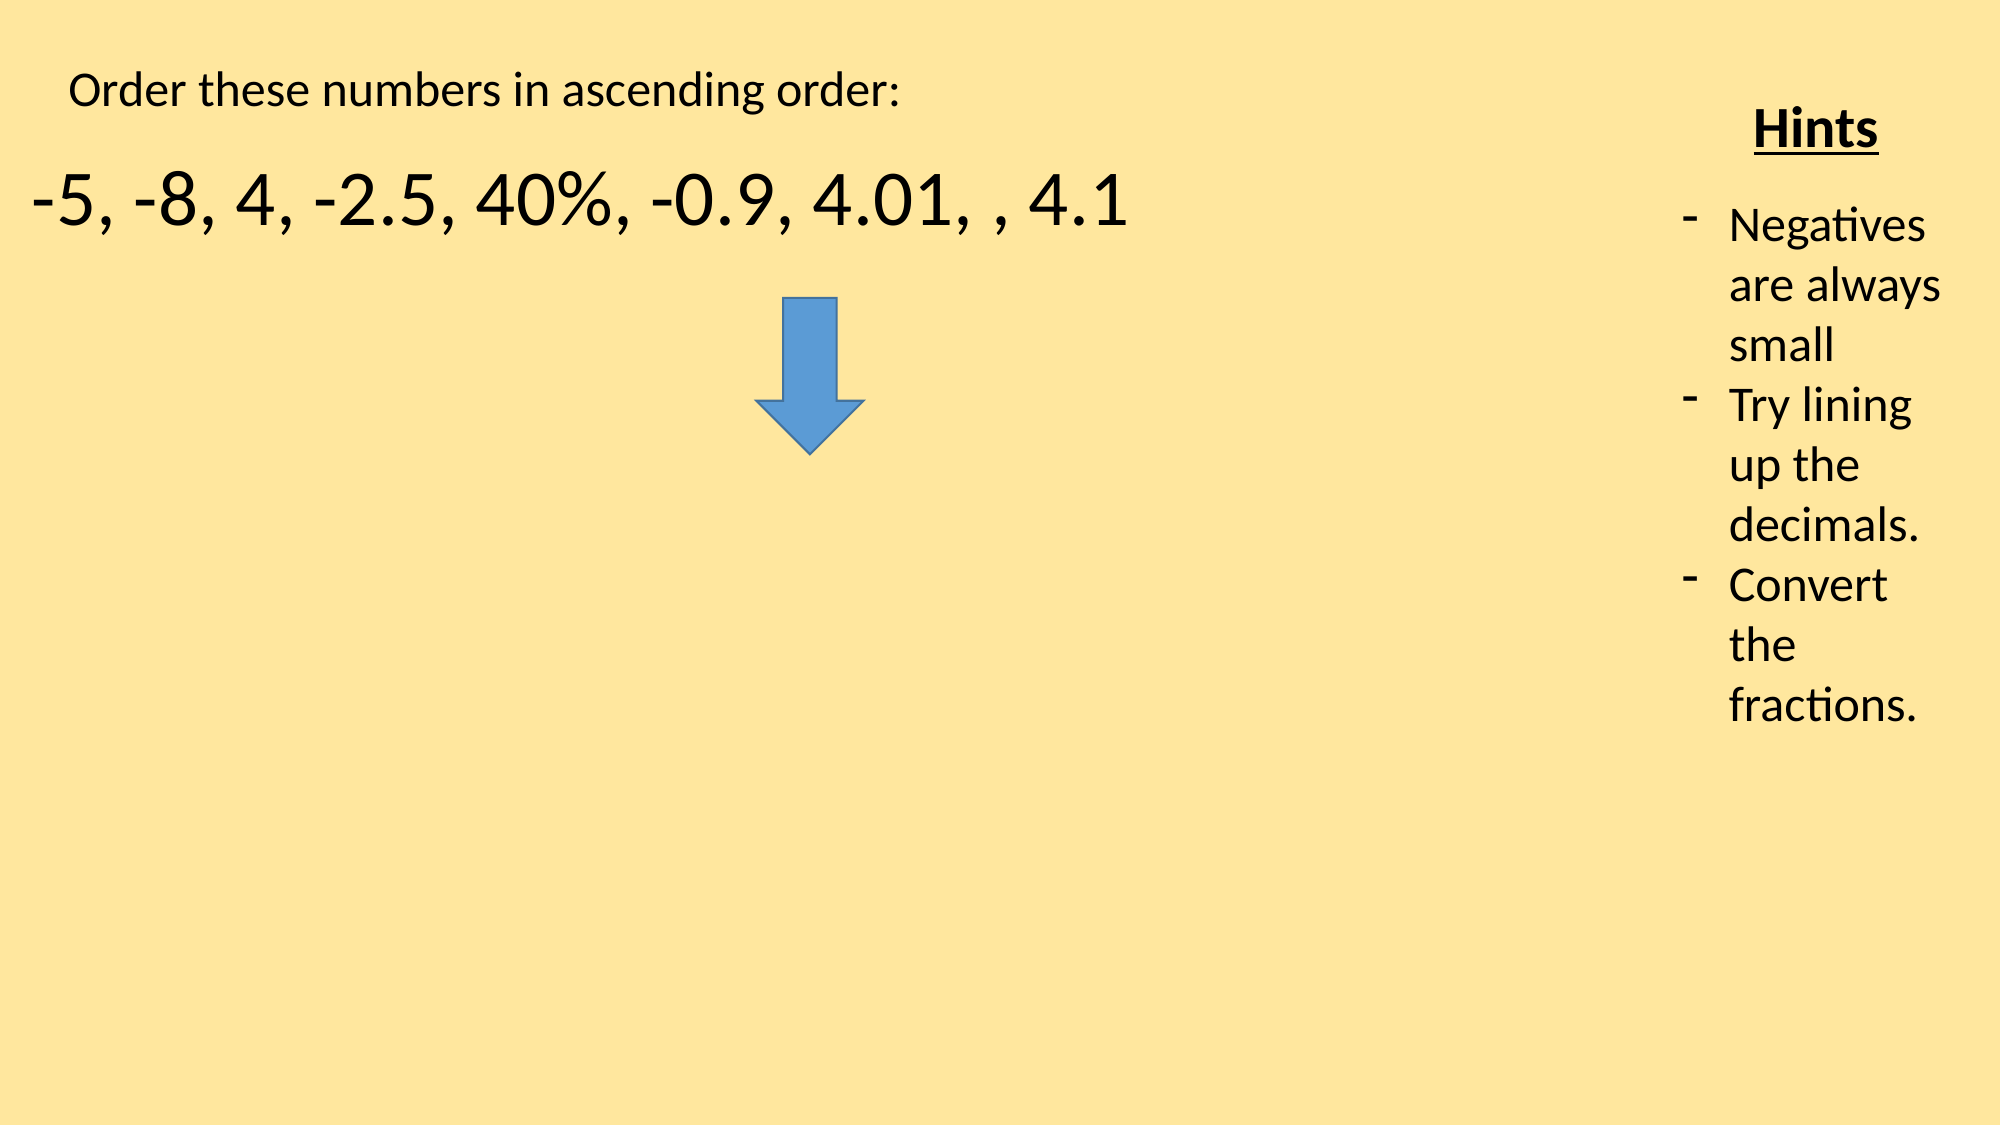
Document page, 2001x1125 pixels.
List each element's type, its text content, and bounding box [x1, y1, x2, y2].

text_box Order these numbers in ascending order: [53, 49, 1012, 124]
text_box Negatives are always small Try lining up the decimals. Convert the fractions. [1667, 184, 1974, 739]
text_box [753, 296, 866, 456]
text_box Hints [1738, 82, 1902, 167]
